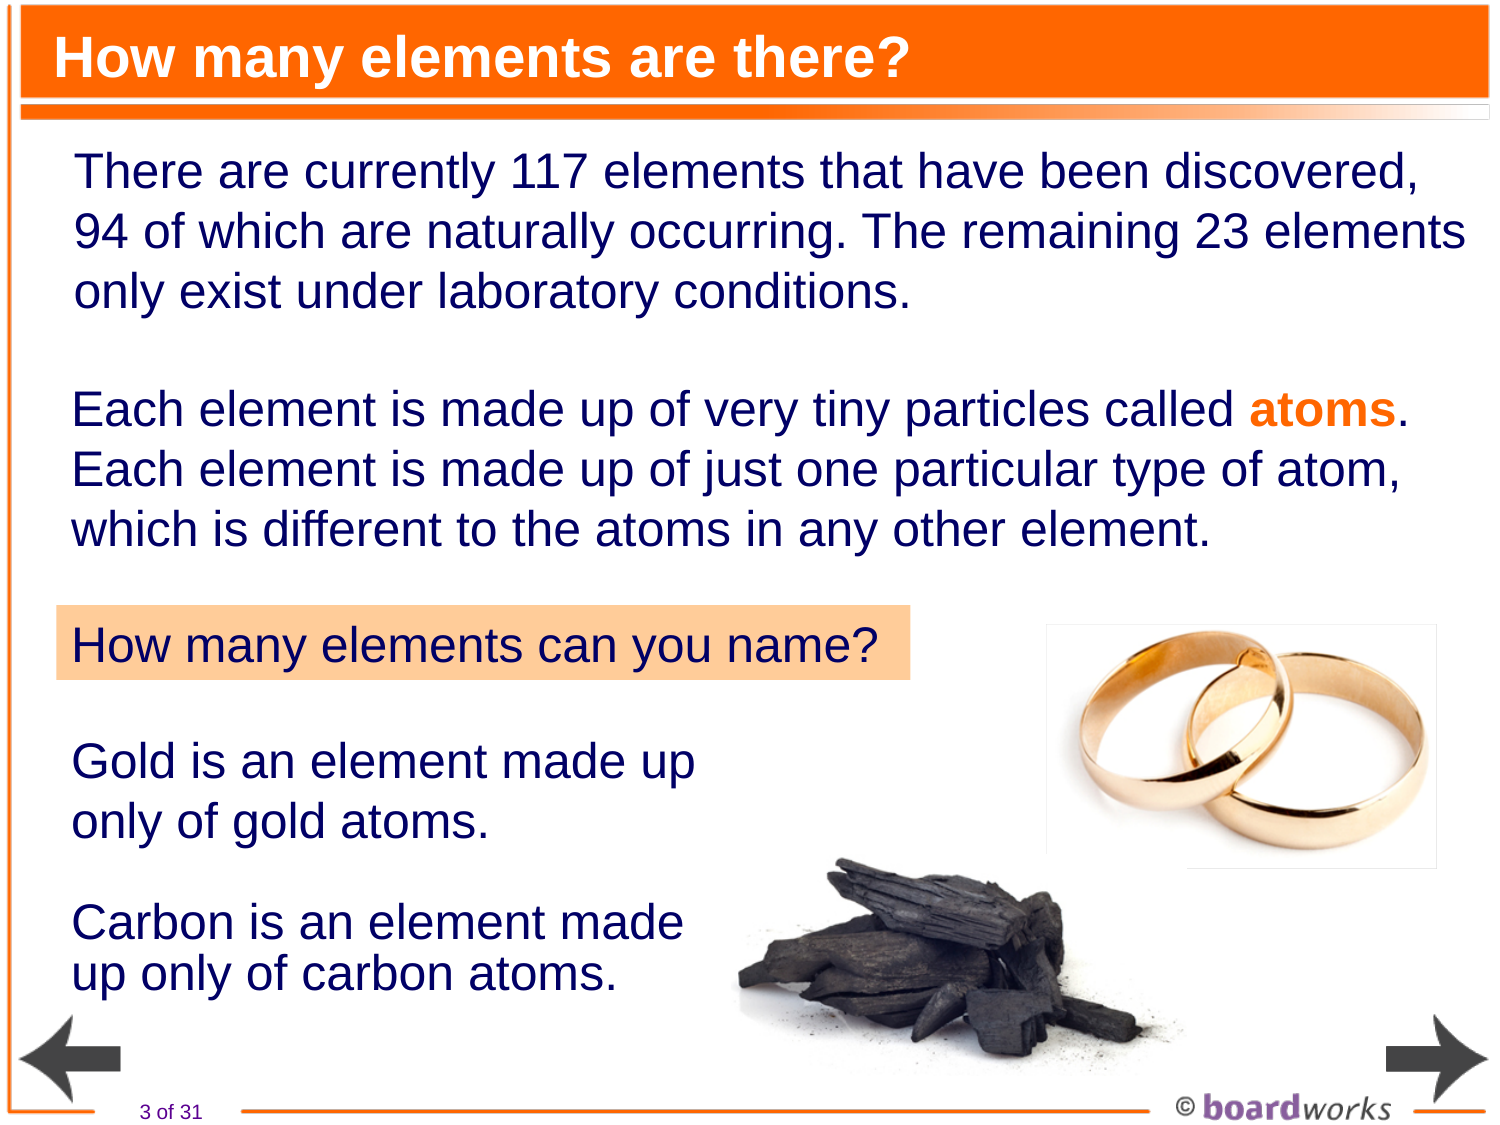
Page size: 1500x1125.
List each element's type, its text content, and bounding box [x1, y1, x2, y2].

text_box How many elements can you name? [56, 605, 911, 680]
title How many elements are there? [38, 8, 1308, 100]
text_box Each element is made up of very tiny particles called atoms. Each element is made up of just one particular type of atom, which is different to the atoms in any other element. [56, 369, 1463, 564]
text_box Gold is an element made up only of gold atoms. [56, 721, 712, 849]
text_box Carbon is an element made up only of carbon atoms. [56, 891, 726, 1008]
picture [0, 0, 1500, 1125]
text_box There are currently 117 elements that have been discovered, 94 of which are naturally occurring. The remaining 23 elements only exist under laboratory conditions. [58, 131, 1489, 326]
